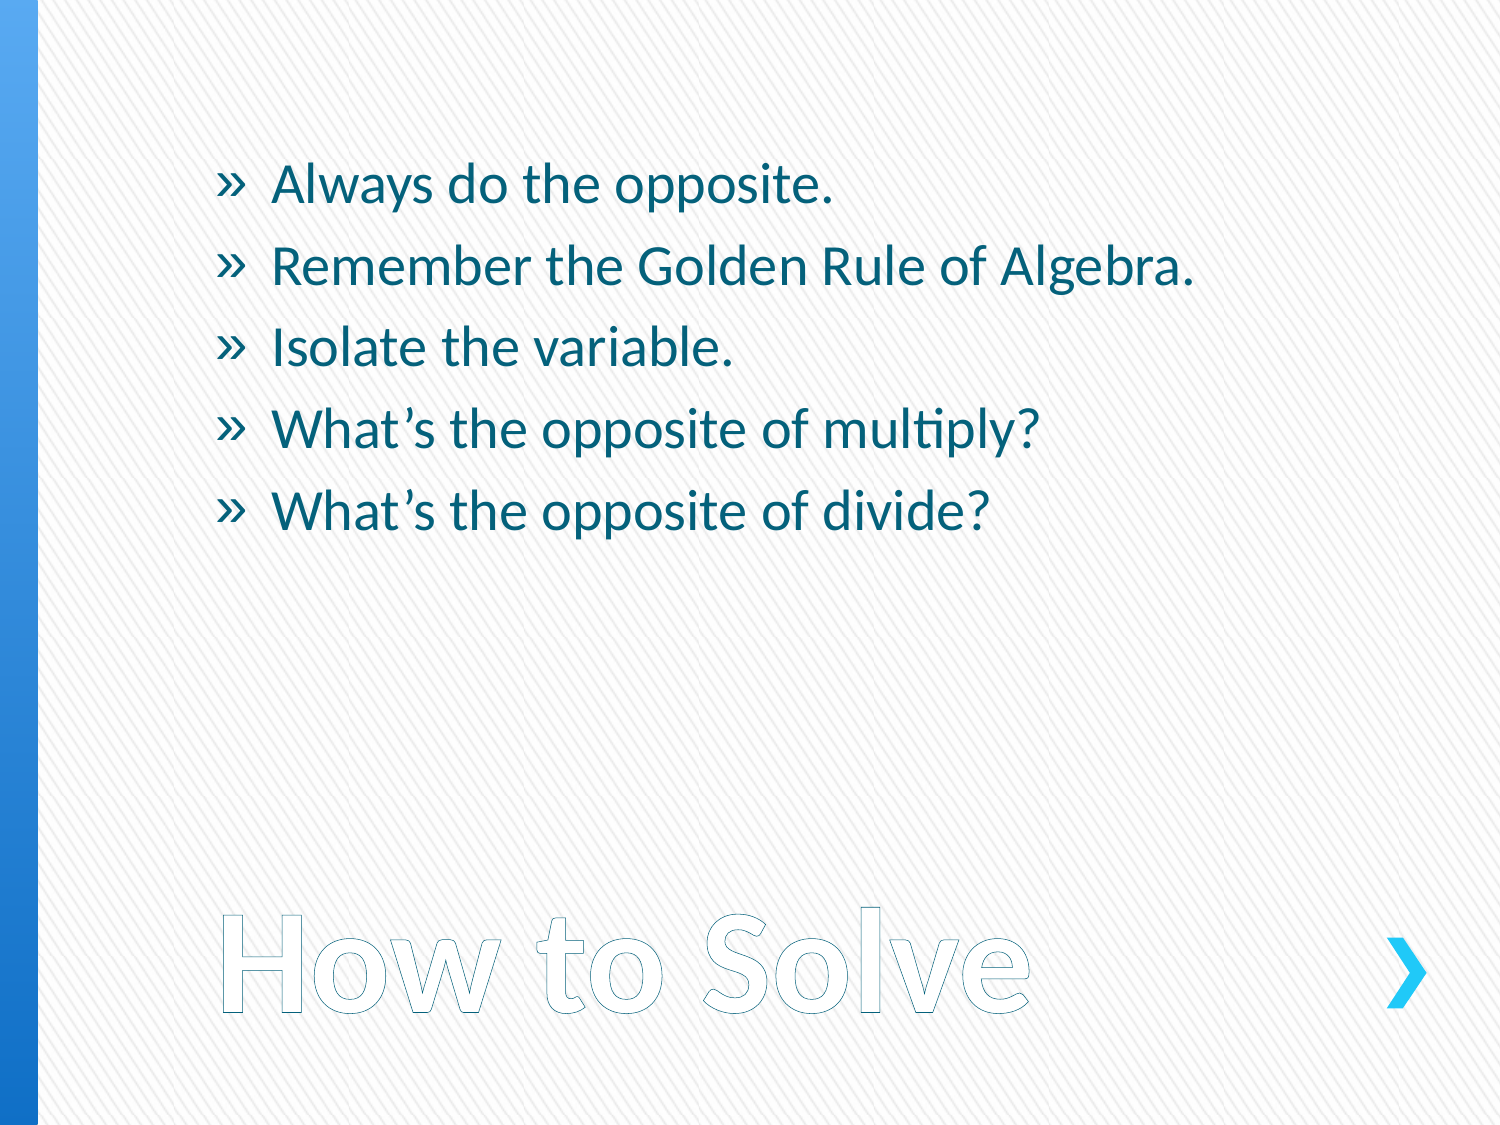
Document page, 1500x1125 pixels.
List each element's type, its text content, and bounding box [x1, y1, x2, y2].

list Always do the opposite. Remember the Golden Rule of Algebra. Isolate the variable. What’s the opposite of multiply? What’s the opposite of divide? [200, 137, 1425, 863]
title How to Solve [200, 863, 1388, 1050]
